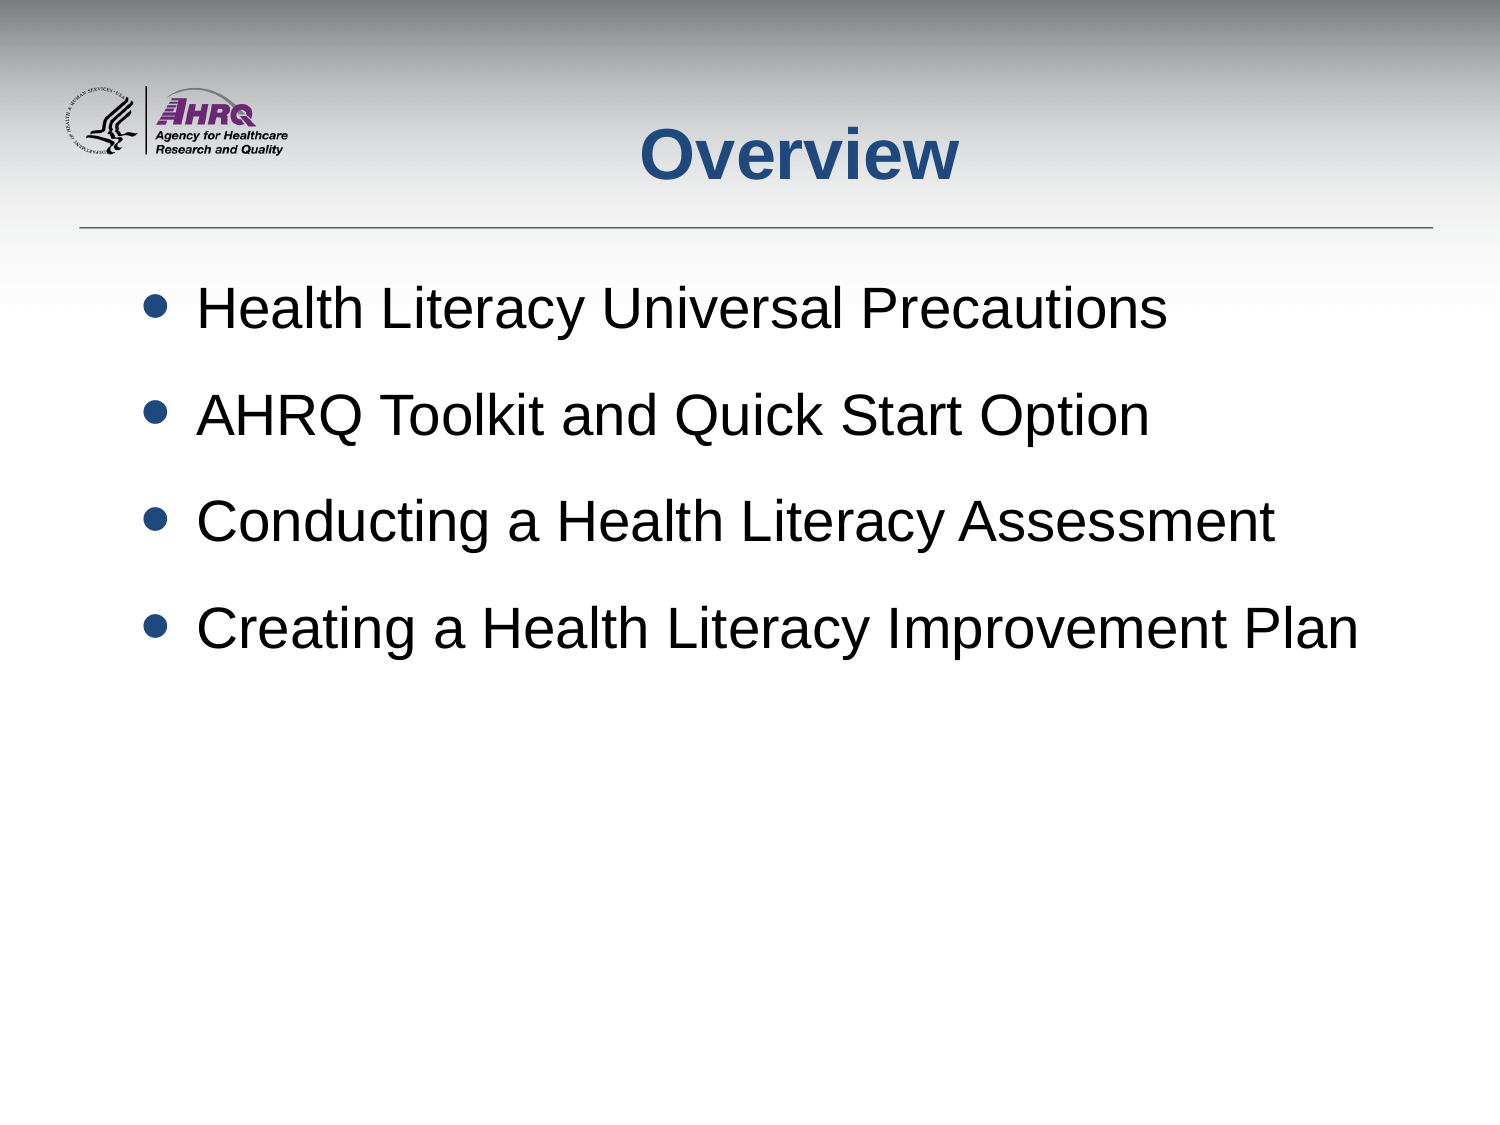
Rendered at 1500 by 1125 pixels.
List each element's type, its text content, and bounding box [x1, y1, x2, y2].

title Overview [262, 99, 1338, 202]
list Health Literacy Universal Precautions AHRQ Toolkit and Quick Start Option Conducting a Health Literacy Assessment Creating a Health Literacy Improvement Plan [125, 262, 1400, 955]
picture [0, 0, 1500, 1125]
